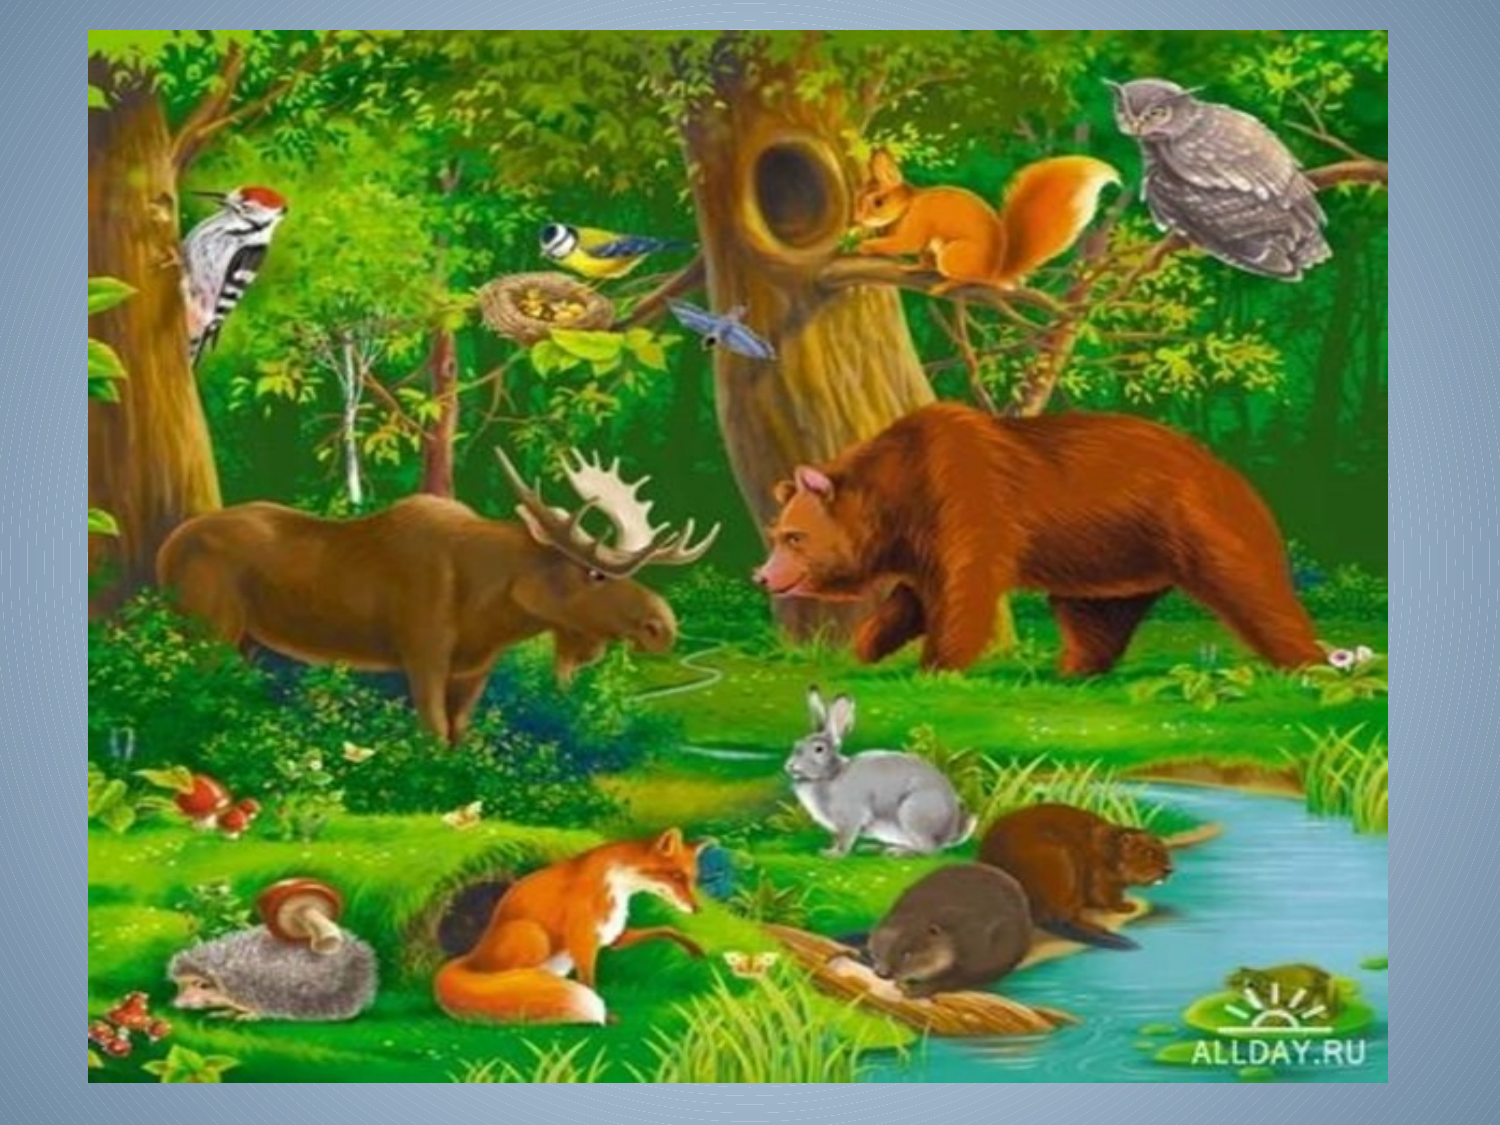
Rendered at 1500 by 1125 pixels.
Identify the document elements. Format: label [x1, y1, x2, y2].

picture [88, 30, 1389, 1083]
